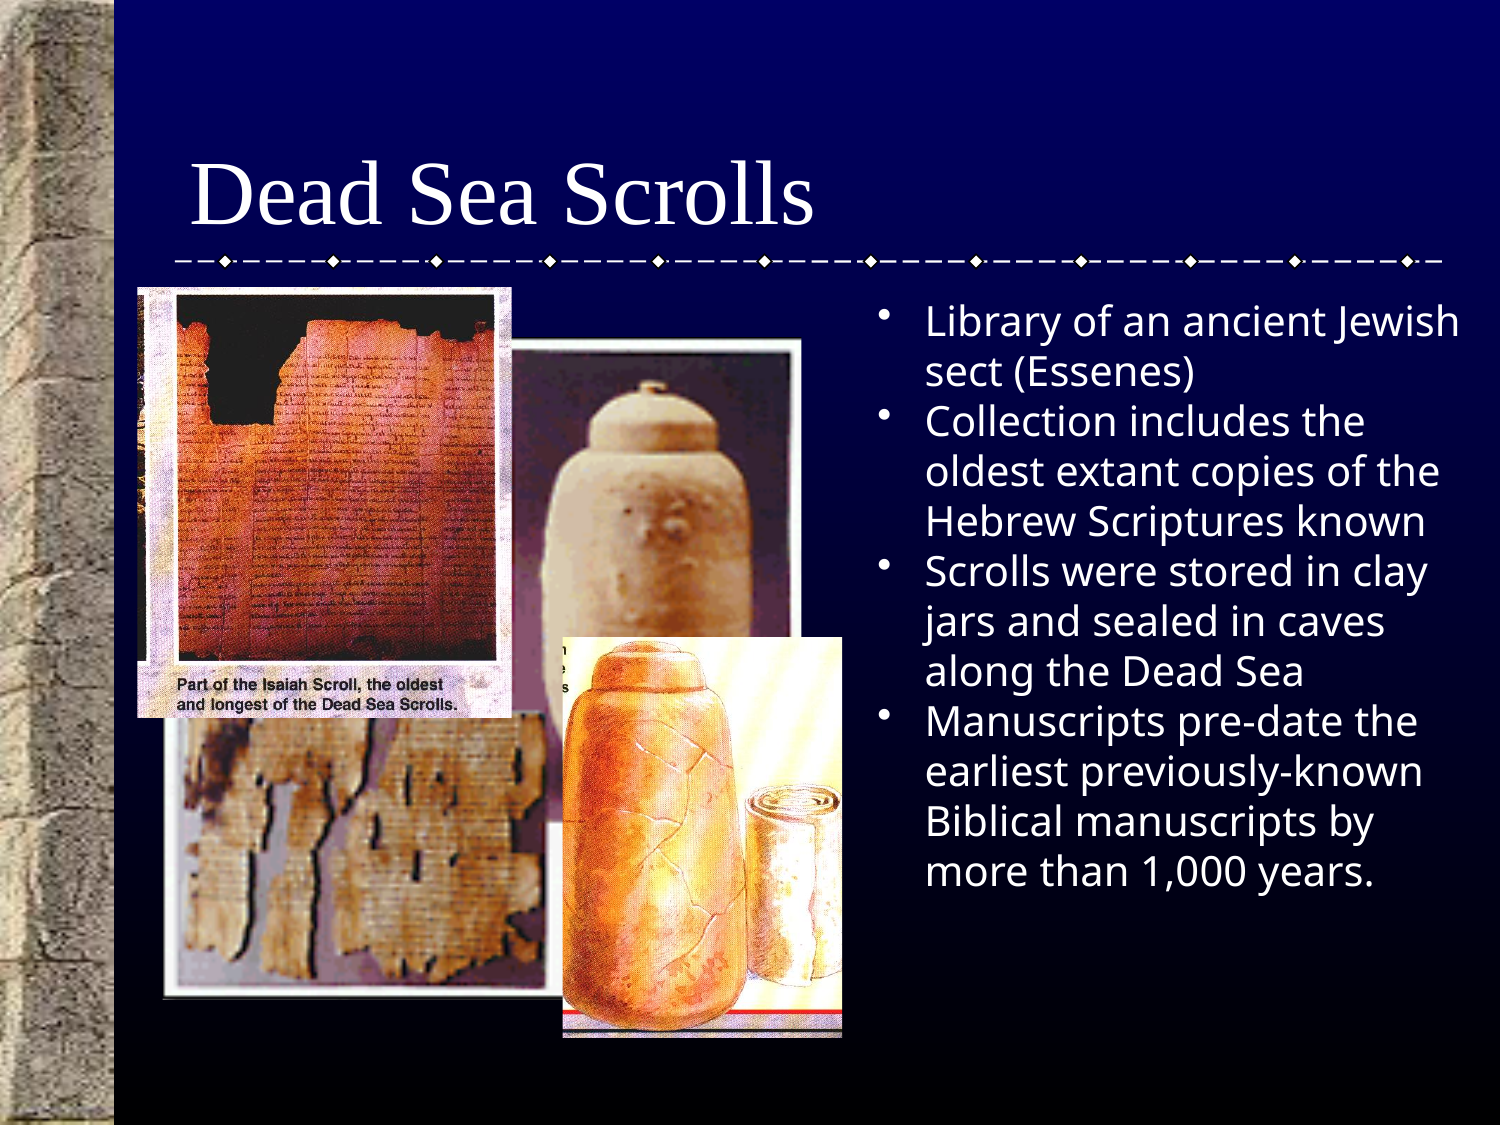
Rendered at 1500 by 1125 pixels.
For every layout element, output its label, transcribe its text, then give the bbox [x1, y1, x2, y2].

text_box Library of an ancient Jewish sect (Essenes) Collection includes the oldest extant copies of the Hebrew Scriptures known Scrolls were stored in clay jars and sealed in caves along the Dead Sea Manuscripts pre-date the earliest previously-known Biblical manuscripts by more than 1,000 years. [862, 287, 1500, 903]
picture [0, 0, 114, 1125]
title Dead Sea Scrolls [174, 62, 1450, 250]
picture [137, 287, 843, 1038]
